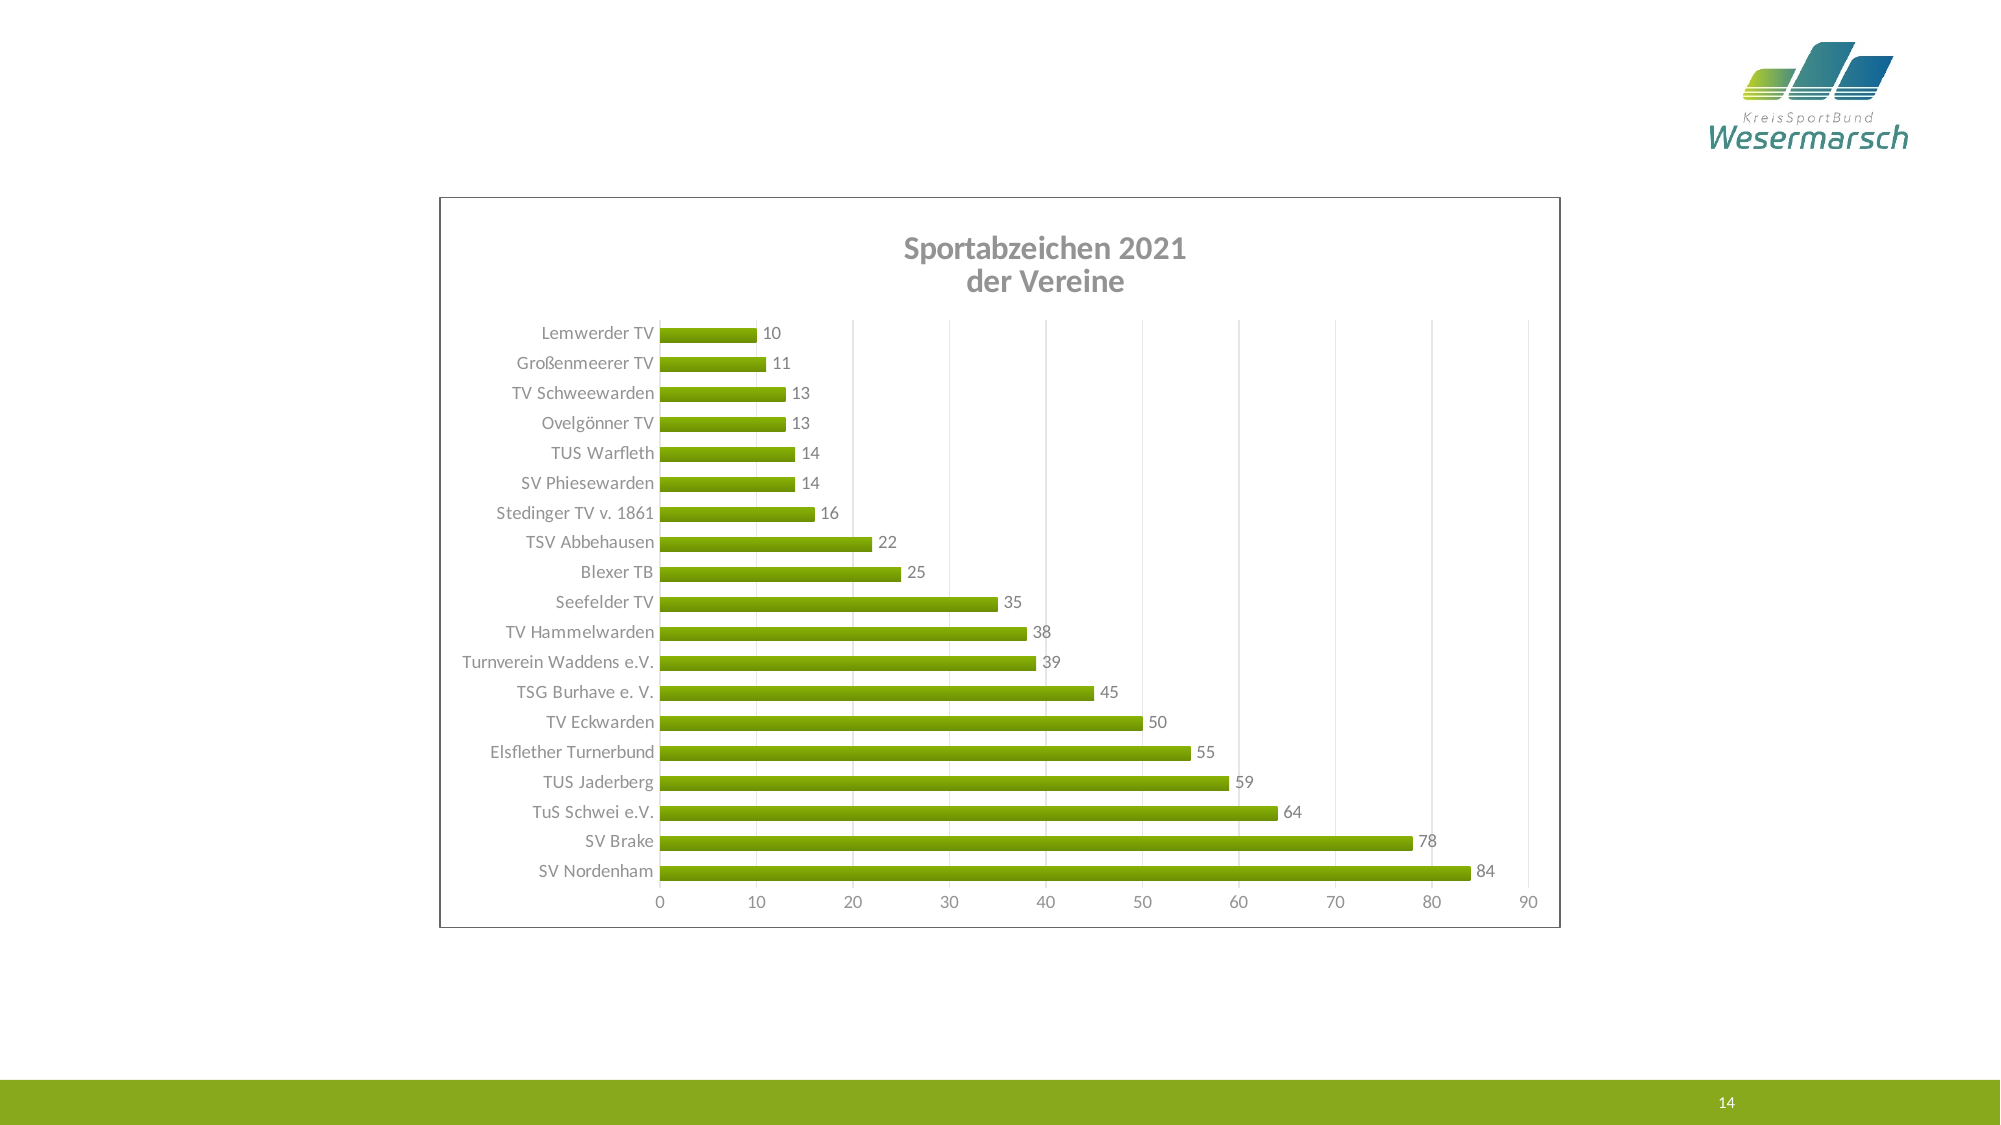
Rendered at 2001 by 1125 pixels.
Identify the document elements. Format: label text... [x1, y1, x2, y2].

chart [439, 196, 1561, 929]
slide_number 14 [1623, 1082, 1750, 1121]
picture [1710, 42, 1908, 149]
